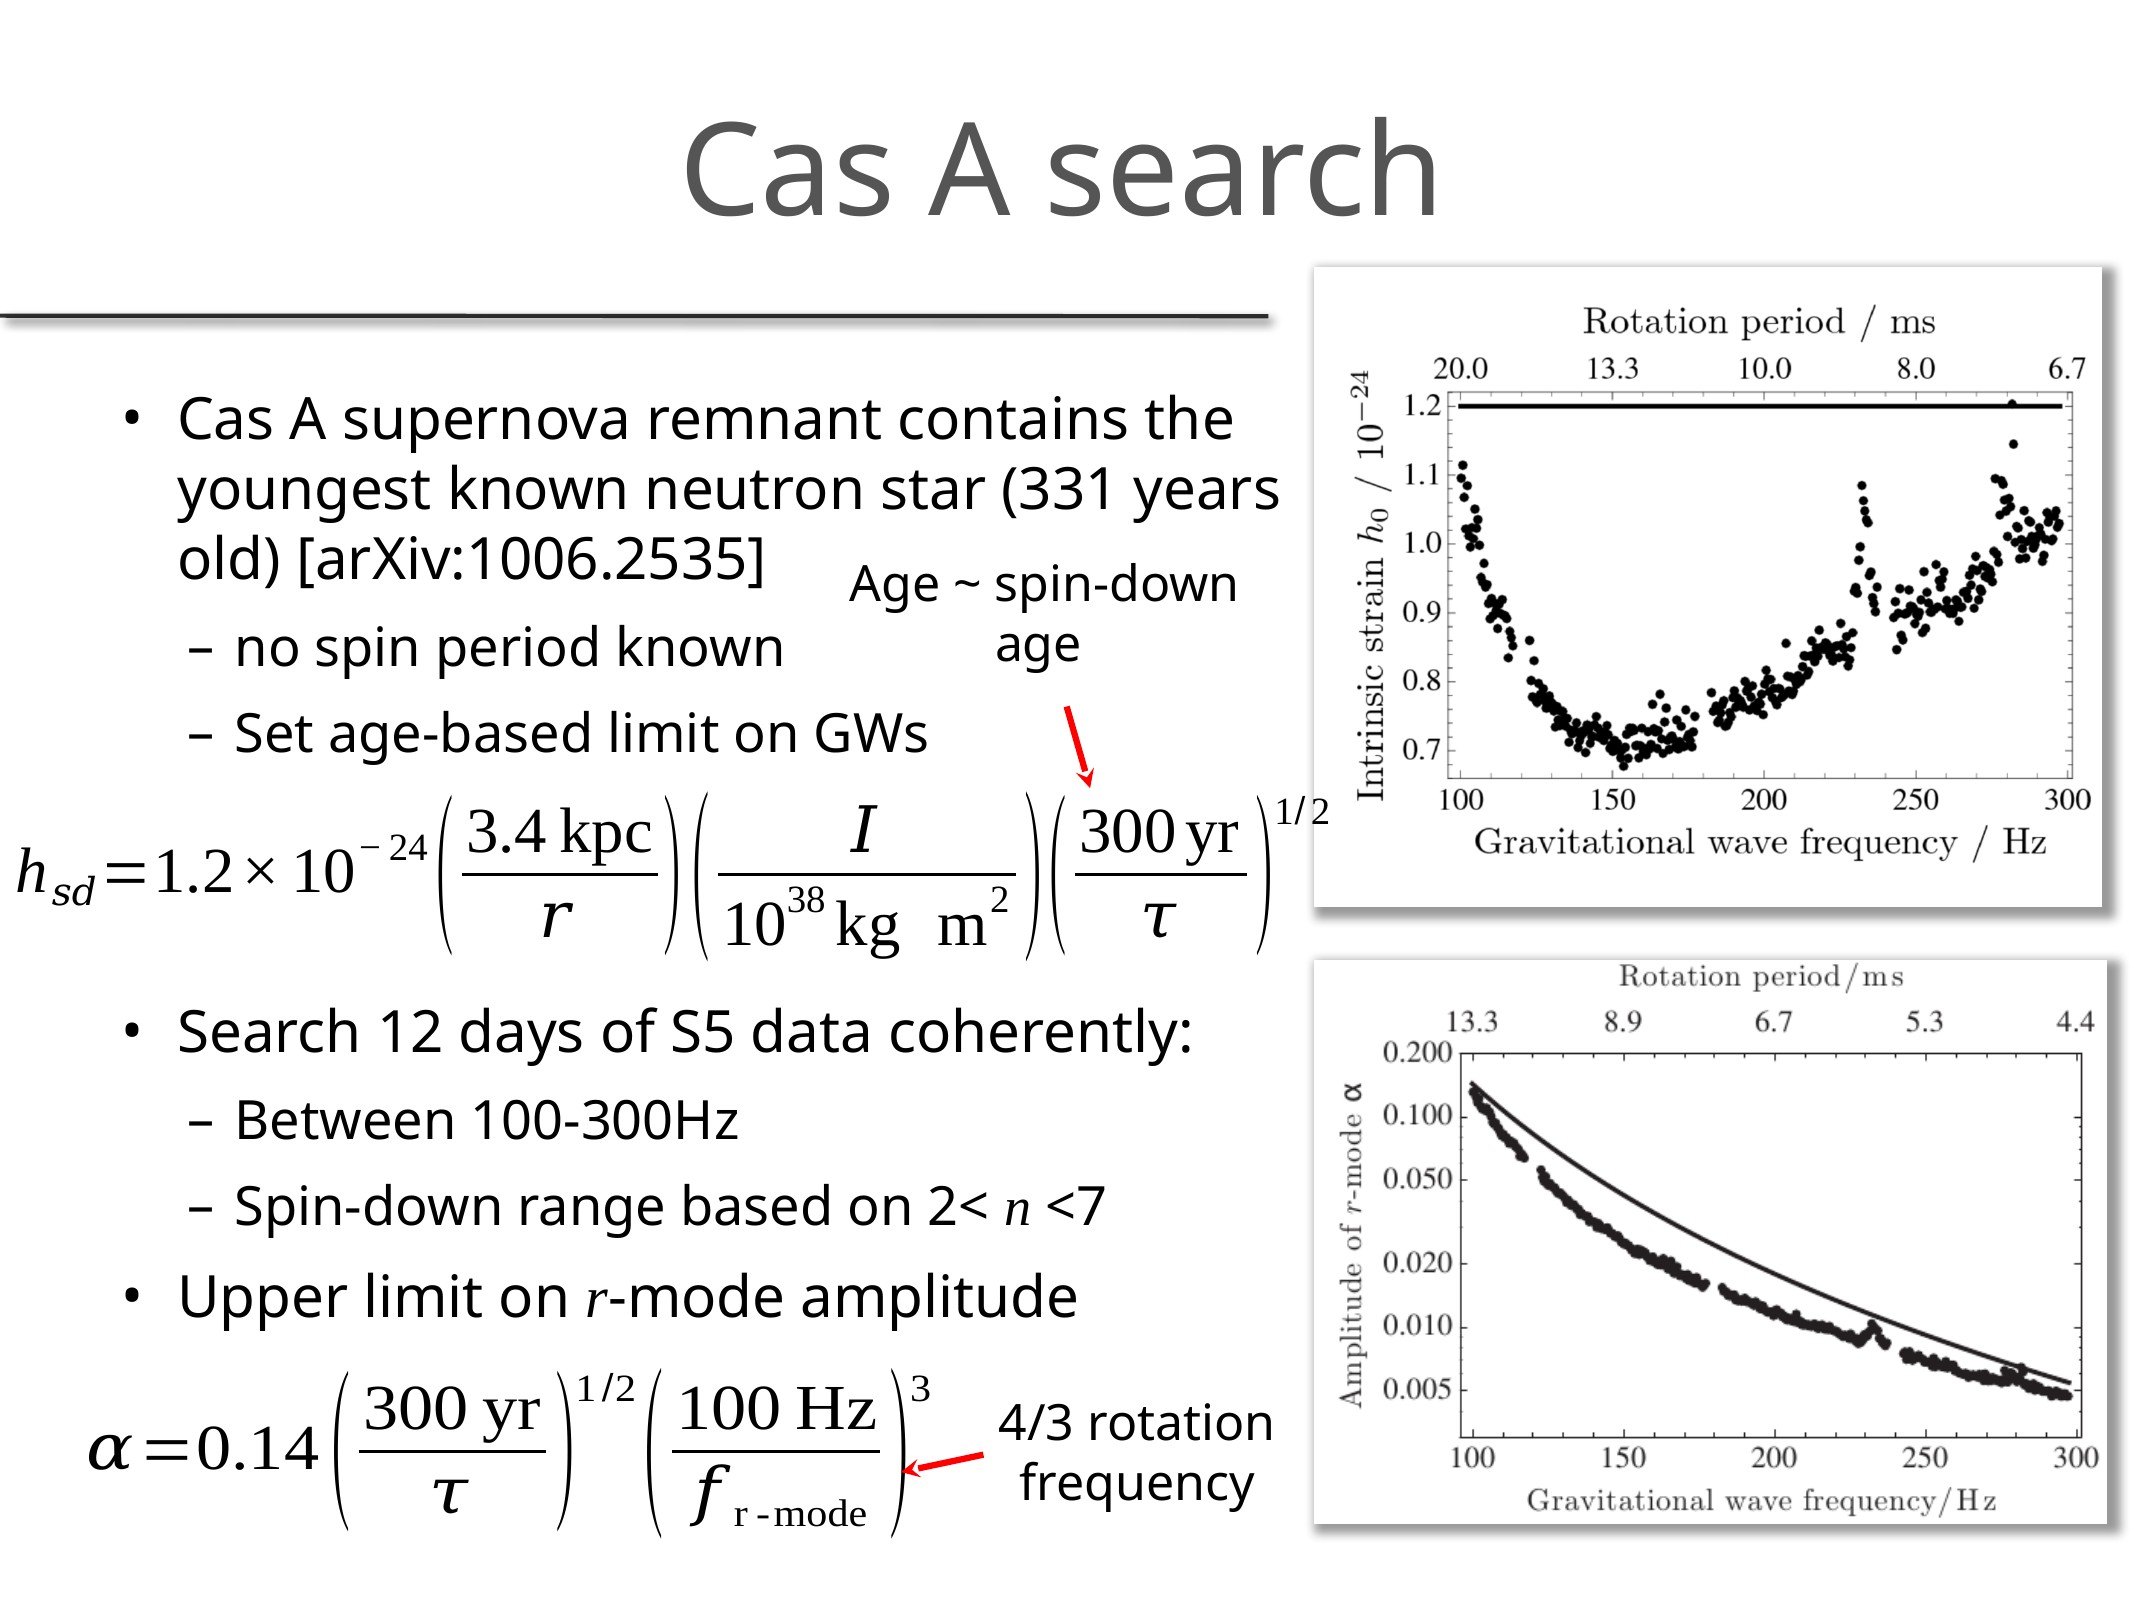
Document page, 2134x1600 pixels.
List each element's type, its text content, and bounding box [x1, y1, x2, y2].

list Cas A supernova remnant contains the youngest known neutron star (331 years old) [arXiv:1006.2535] no spin period known Set age-based limit on GWs Search 12 days of S5 data coherently: Between 100-300Hz Spin-down range based on 2< n <7 Upper limit on r-mode amplitude [106, 372, 1339, 1600]
text_box [1080, 774, 1093, 789]
text_box [901, 1463, 915, 1476]
text_box 4/3 rotation frequency [983, 1390, 1292, 1524]
picture [1314, 960, 2107, 1525]
title Cas A search [106, 0, 2028, 340]
picture [1314, 267, 2102, 907]
